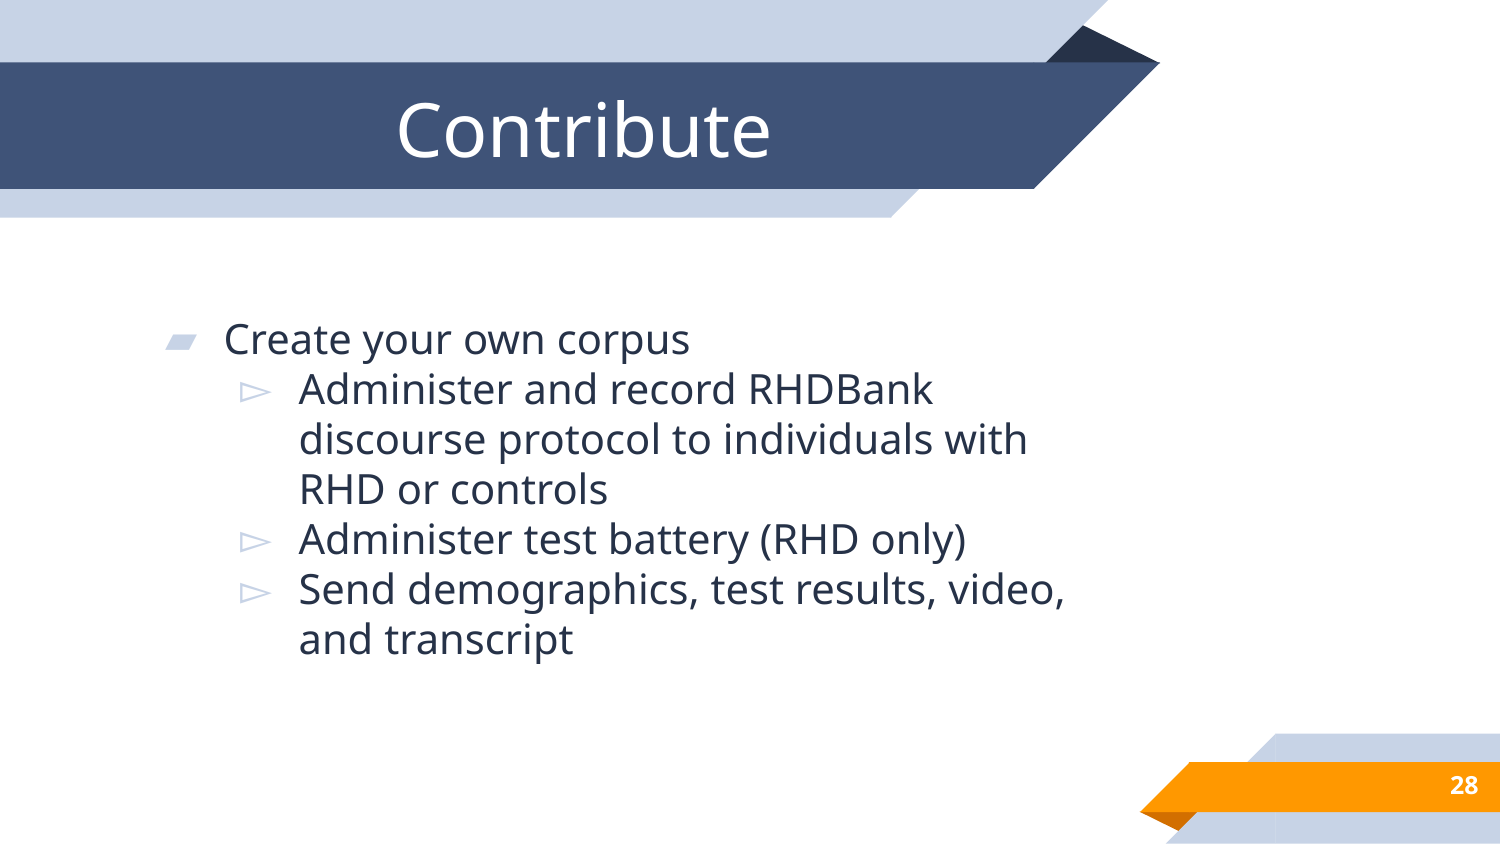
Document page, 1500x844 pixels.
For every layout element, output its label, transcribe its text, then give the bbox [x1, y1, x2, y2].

title Contribute [133, 64, 1035, 190]
list Create your own corpus Administer and record RHDBank discourse protocol to individuals with RHD or controls Administer test battery (RHD only) Send demographics, test results, video, and transcript [133, 255, 1140, 772]
slide_number 28 [1249, 760, 1494, 813]
